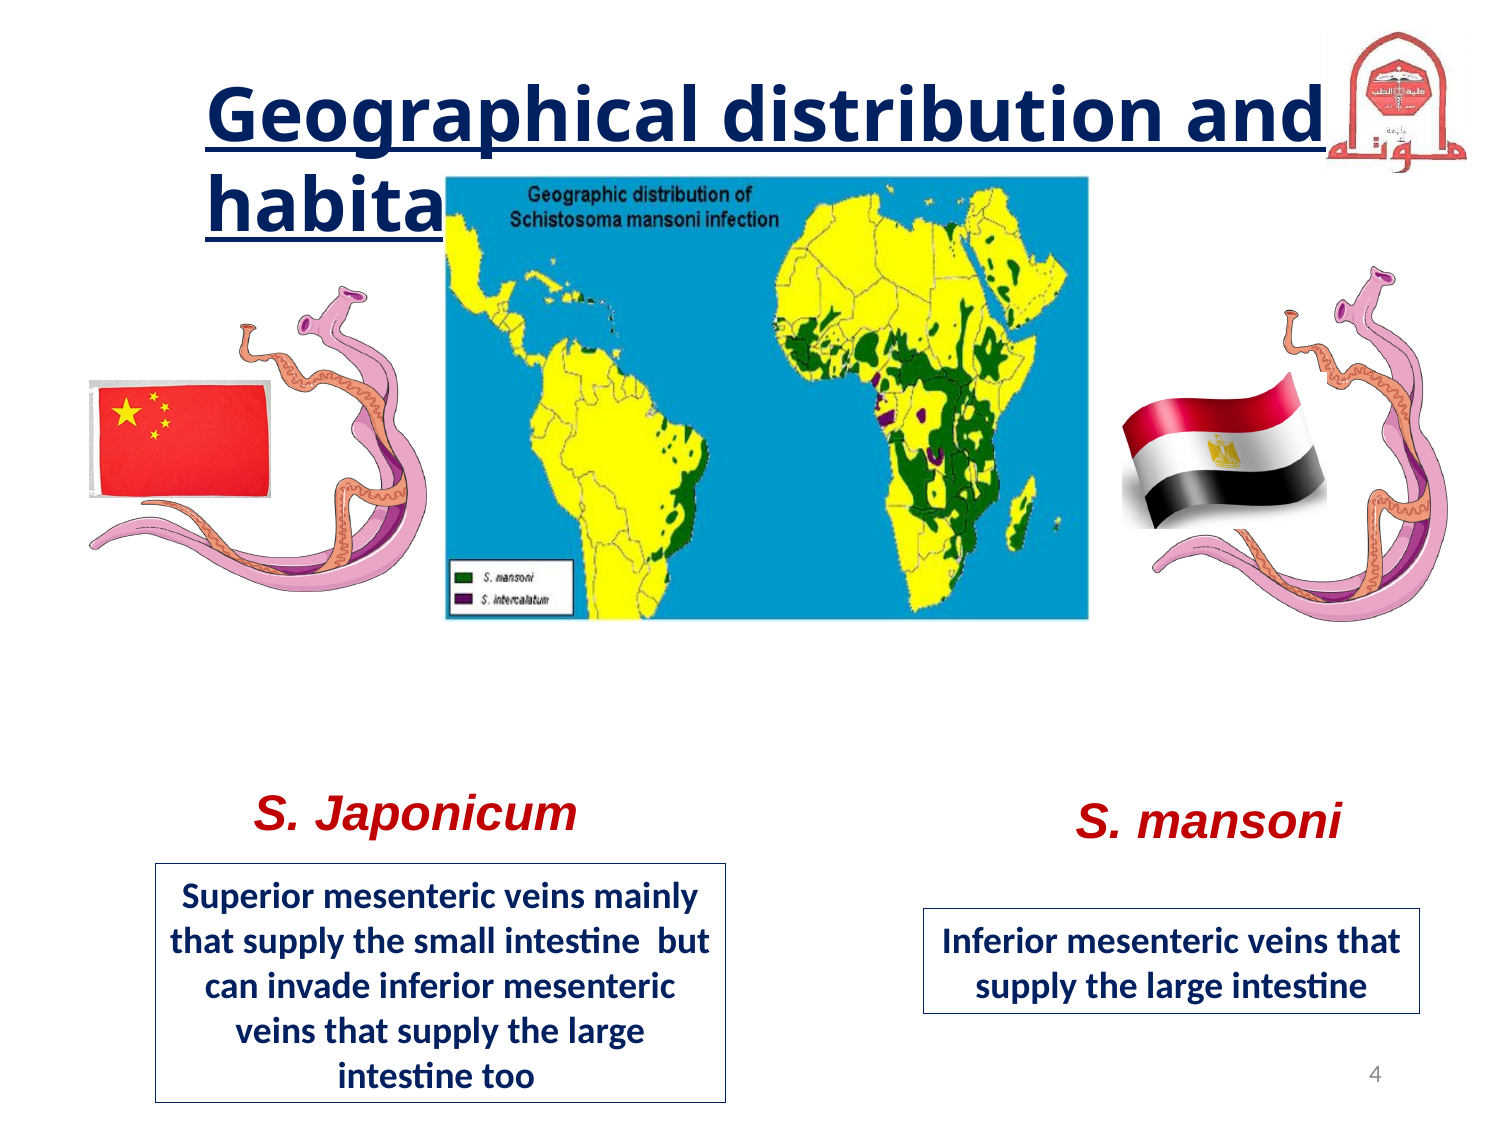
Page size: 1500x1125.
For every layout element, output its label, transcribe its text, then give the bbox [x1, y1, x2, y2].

picture [1122, 266, 1448, 622]
picture [89, 286, 427, 592]
picture [443, 175, 1090, 622]
text_box Geographical distribution and habitat [190, 58, 1448, 254]
text_box Superior mesenteric veins mainly that supply the small intestine but can invade inferior mesenteric veins that supply the large intestine too [155, 863, 726, 1103]
slide_number 4 [1059, 1042, 1397, 1103]
text_box S. mansoni [1060, 751, 1358, 856]
text_box Inferior mesenteric veins that supply the large intestine [923, 908, 1420, 1014]
picture [1326, 30, 1467, 174]
text_box S. Japonicum [57, 743, 775, 848]
